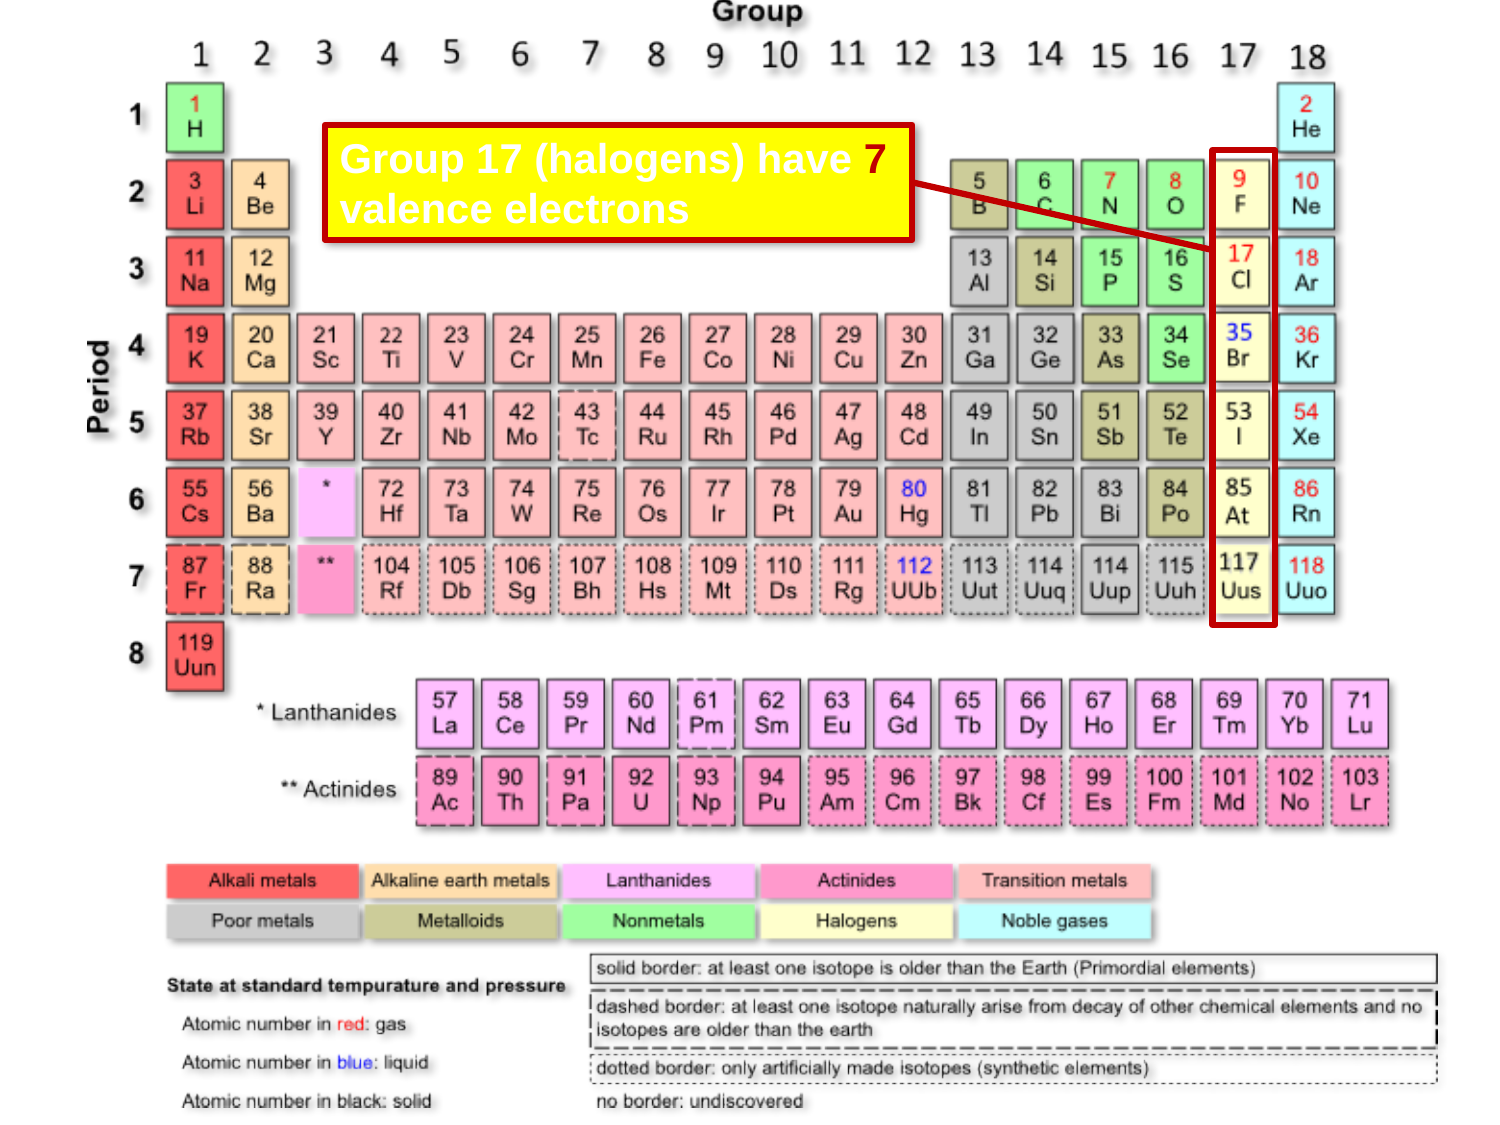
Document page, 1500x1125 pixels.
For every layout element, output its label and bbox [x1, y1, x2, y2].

picture [87, 0, 1438, 1109]
text_box [912, 182, 1213, 251]
